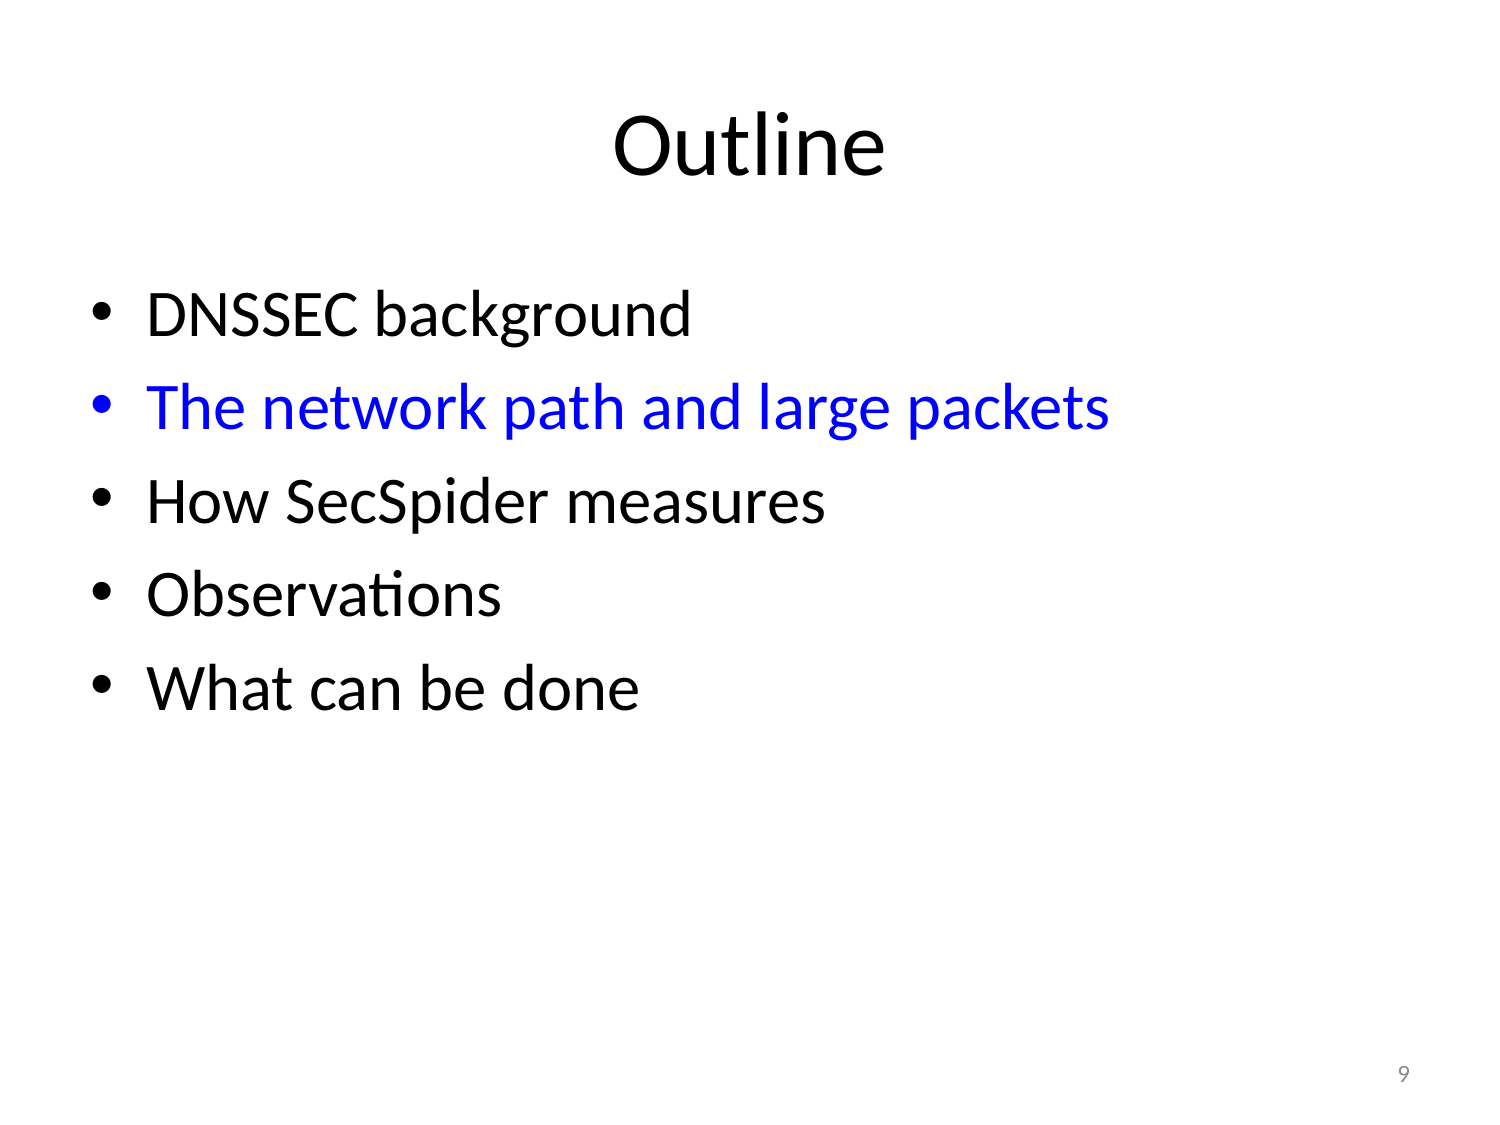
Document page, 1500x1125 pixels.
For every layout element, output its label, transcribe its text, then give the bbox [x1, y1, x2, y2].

title Outline [75, 45, 1425, 233]
list DNSSEC background The network path and large packets How SecSpider measures Observations What can be done [75, 262, 1425, 1005]
slide_number 9 [1074, 1042, 1425, 1103]
